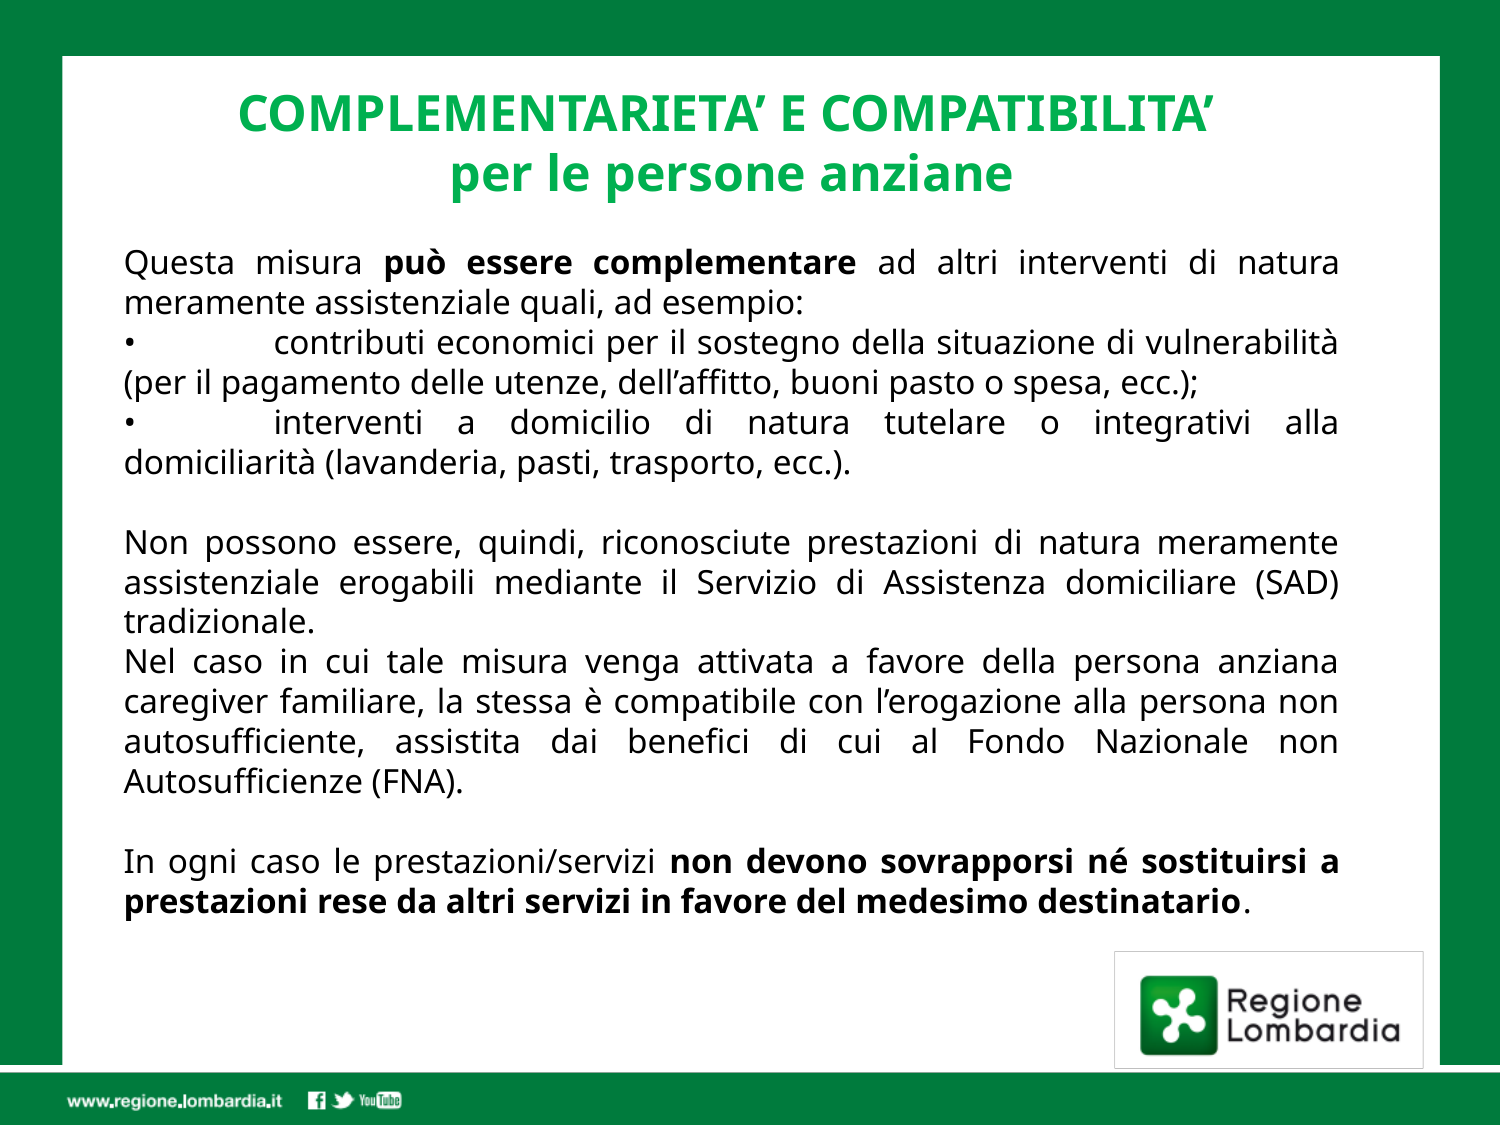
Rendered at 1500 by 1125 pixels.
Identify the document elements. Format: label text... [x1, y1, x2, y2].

text_box COMPLEMENTARIETA’ E COMPATIBILITA’ per le persone anziane Questa misura può essere complementare ad altri interventi di natura meramente assistenziale quali, ad esempio: • contributi economici per il sostegno della situazione di vulnerabilità (per il pagamento delle utenze, dell’affitto, buoni pasto o spesa, ecc.); • interventi a domicilio di natura tutelare o integrativi alla domiciliarità (lavanderia, pasti, trasporto, ecc.). Non possono essere, quindi, riconosciute prestazioni di natura meramente assistenziale erogabili mediante il Servizio di Assistenza domiciliare (SAD) tradizionale. Nel caso in cui tale misura venga attivata a favore della persona anziana caregiver familiare, la stessa è compatibile con l’erogazione alla persona non autosufficiente, assistita dai benefici di cui al Fondo Nazionale non Autosufficienze (FNA). In ogni caso le prestazioni/servizi non devono sovrapporsi né sostituirsi a prestazioni rese da altri servizi in favore del medesimo destinatario. [108, 74, 1356, 1048]
